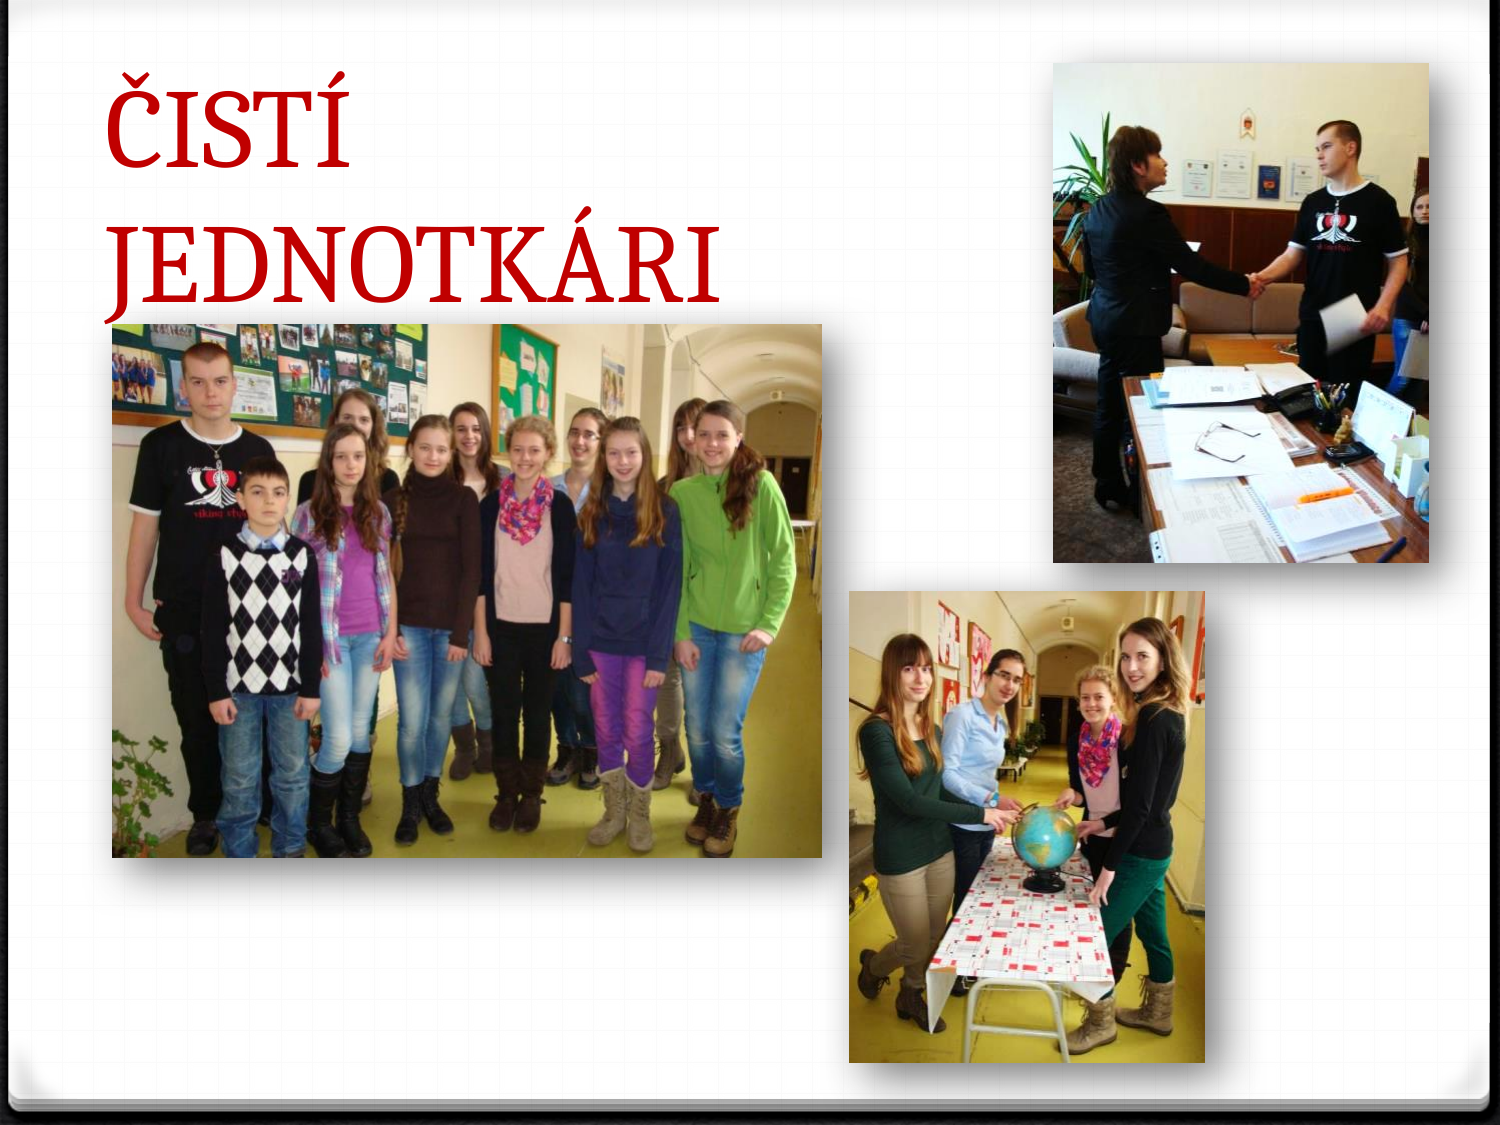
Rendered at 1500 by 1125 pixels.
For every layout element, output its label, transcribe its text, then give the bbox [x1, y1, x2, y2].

title ČistÍ Jednotkári [90, 71, 932, 309]
picture [0, 0, 1500, 1125]
